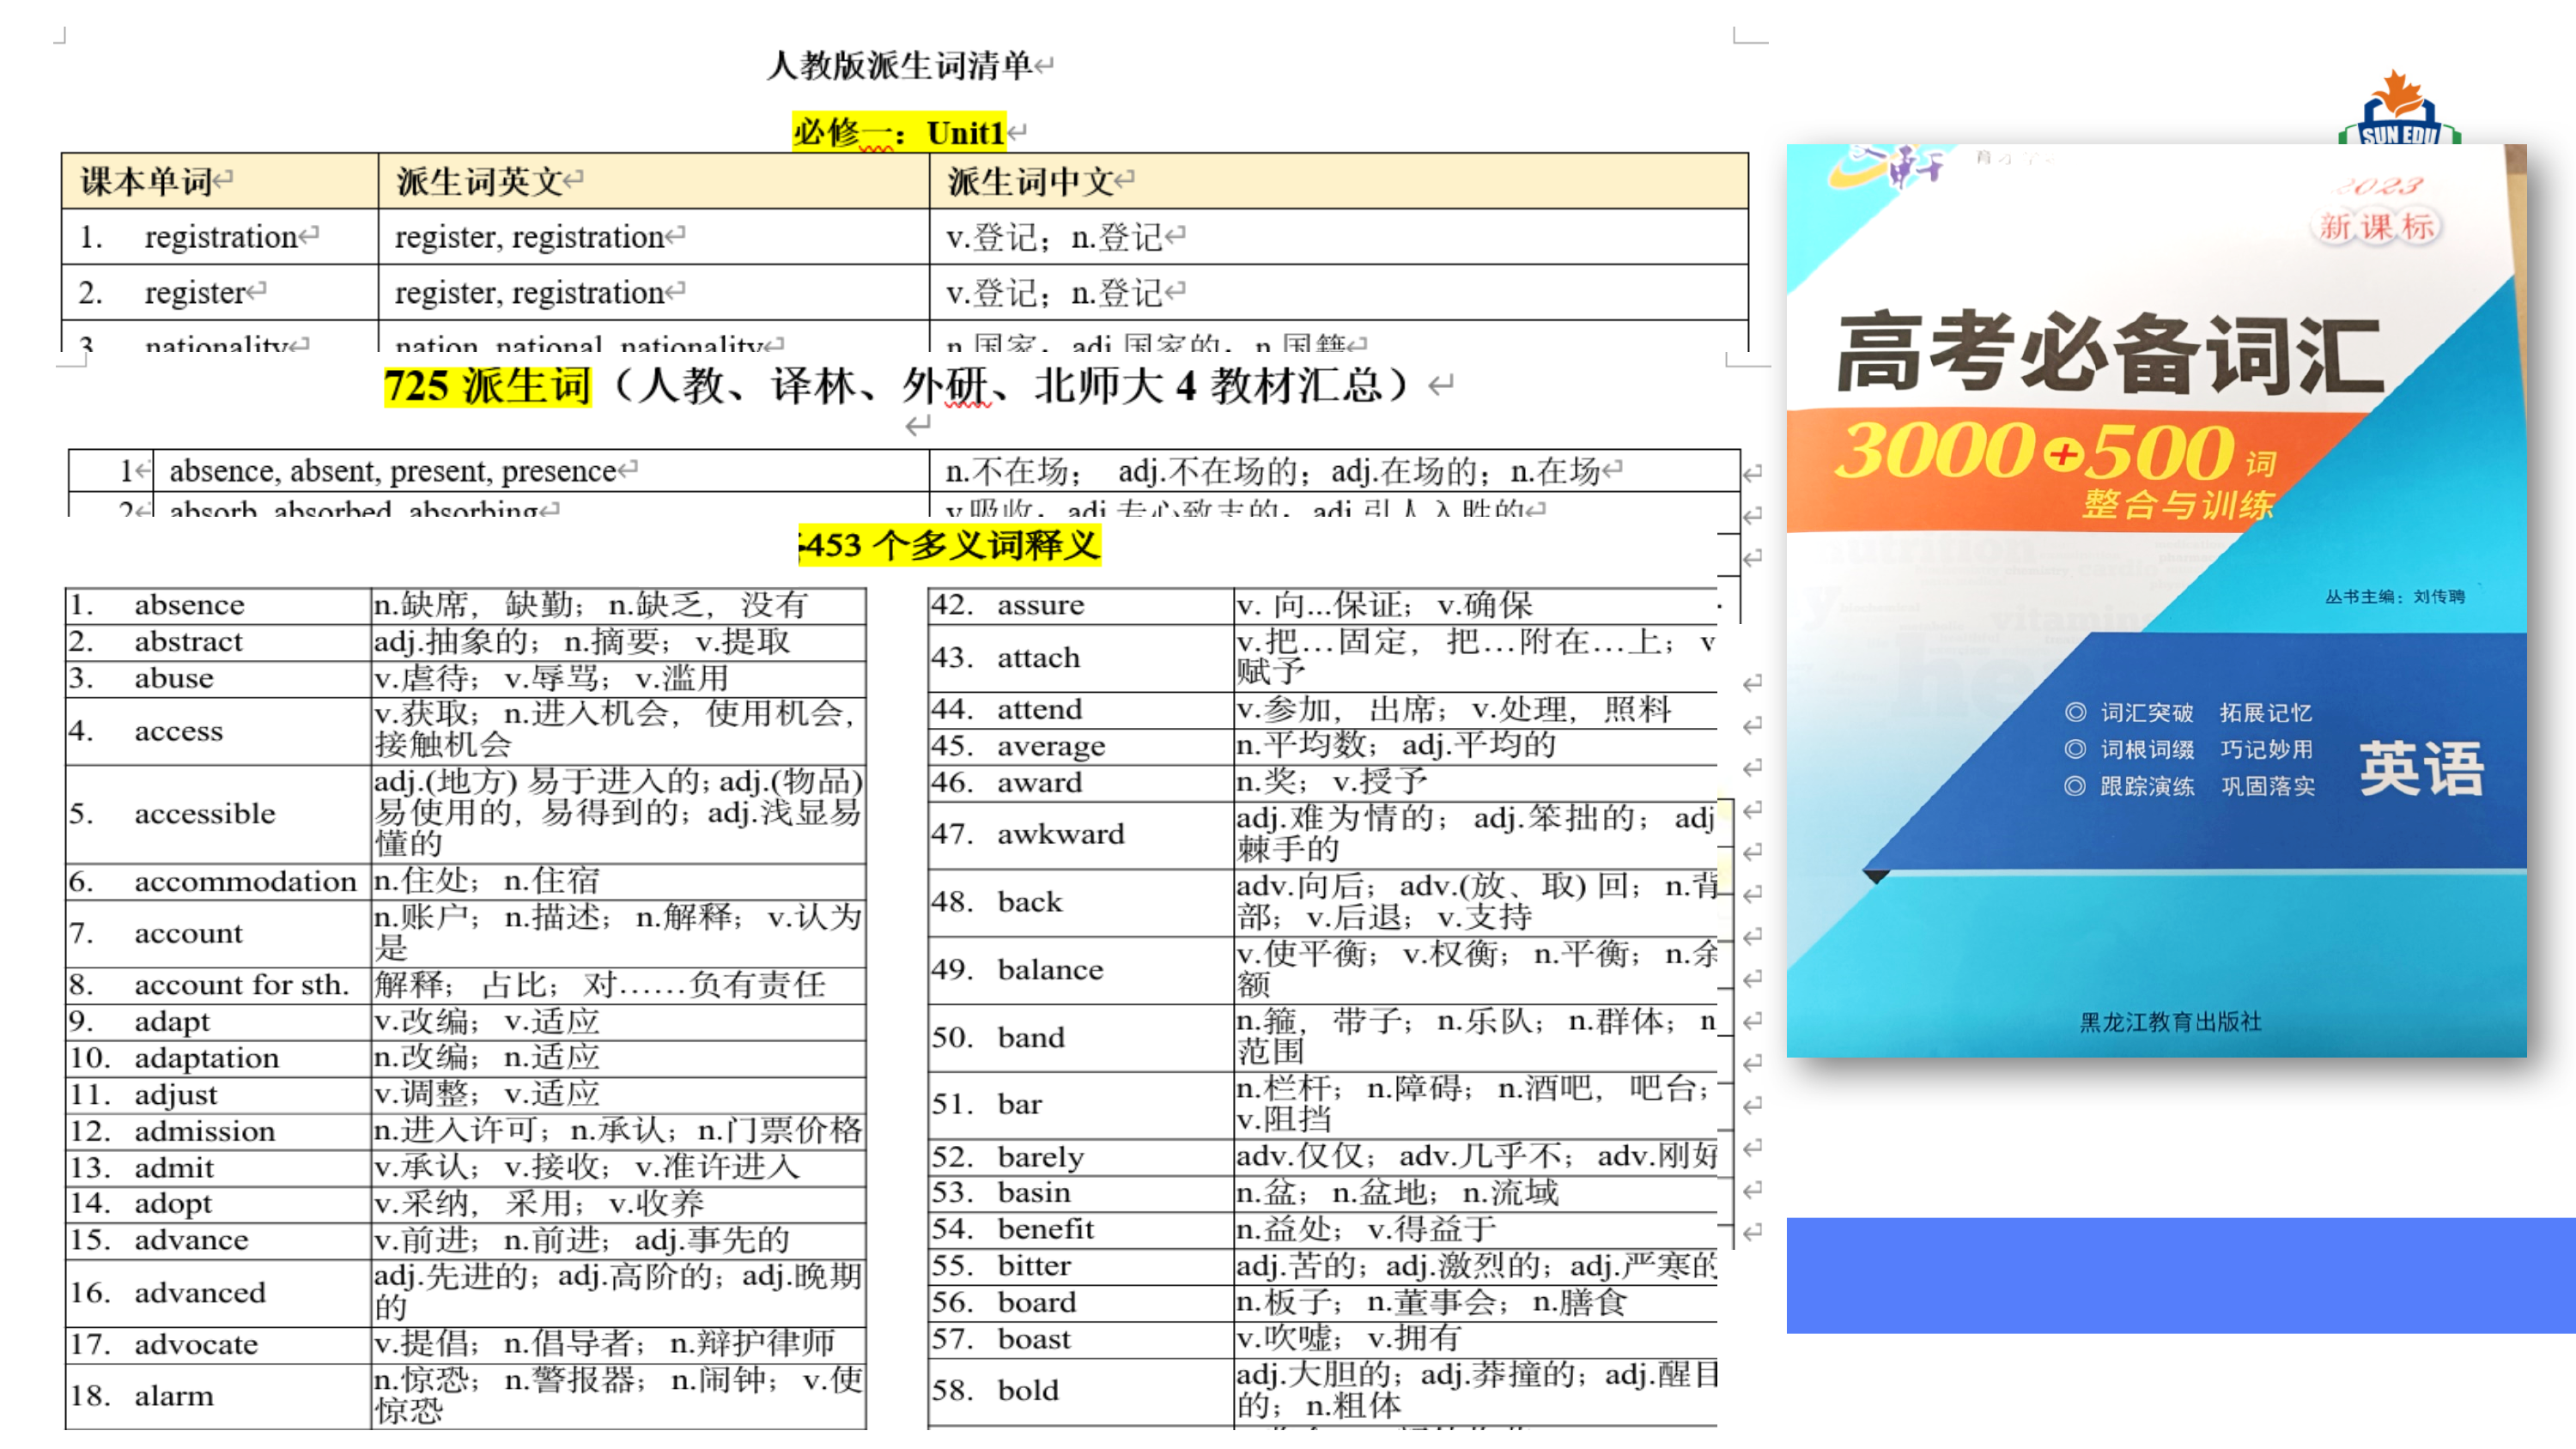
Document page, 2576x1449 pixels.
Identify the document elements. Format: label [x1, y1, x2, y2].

text_box [55, 517, 1718, 1430]
picture [53, 26, 1771, 1251]
picture [1786, 65, 2528, 1058]
text_box [1787, 1217, 2576, 1334]
